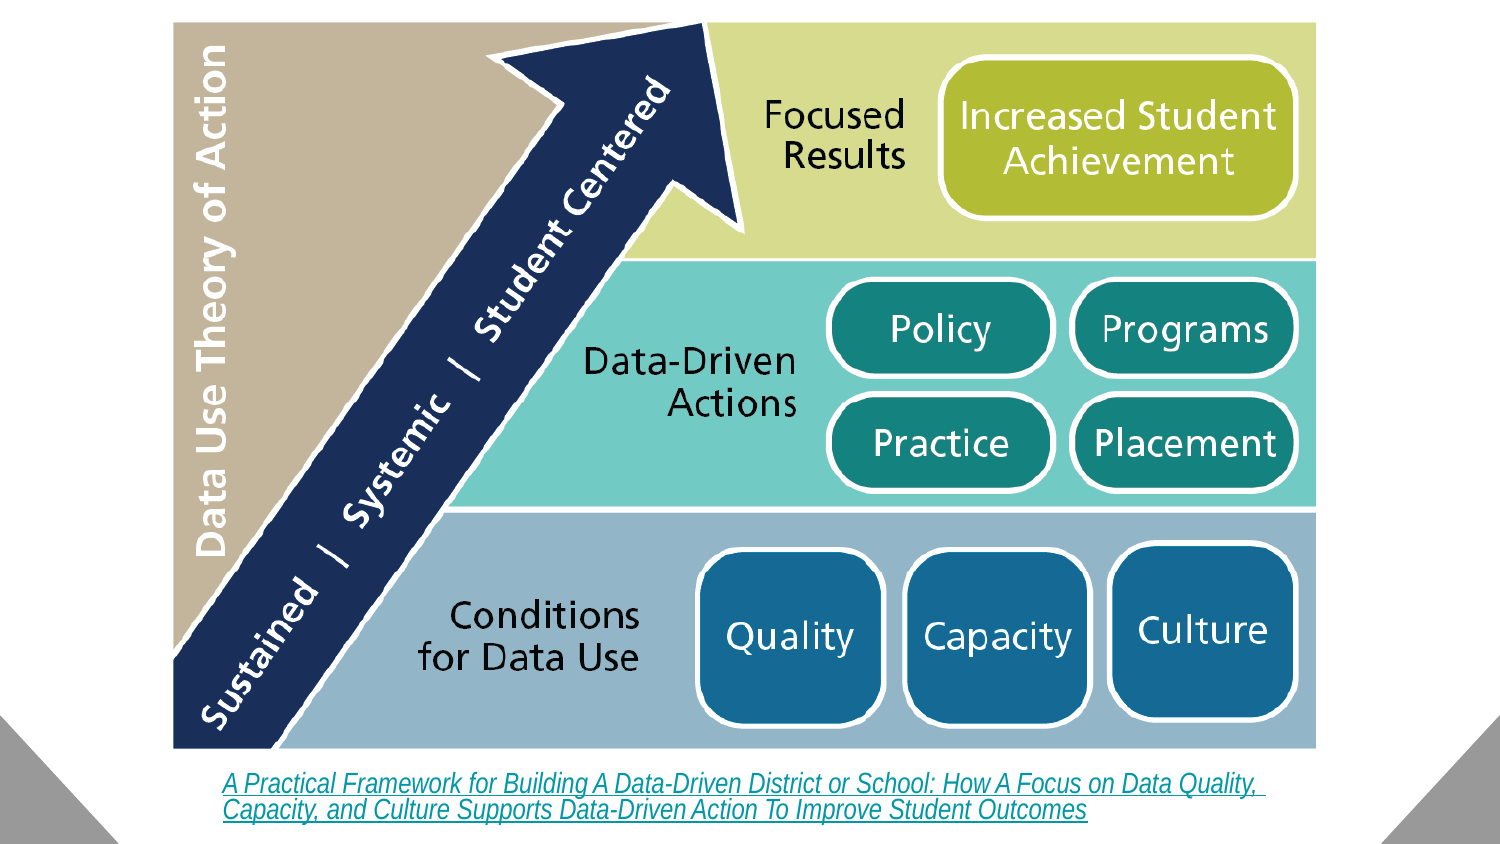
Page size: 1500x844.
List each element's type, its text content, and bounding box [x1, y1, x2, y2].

text_box [1382, 716, 1500, 844]
picture [167, 15, 1323, 752]
list A Practical Framework for Building A Data-Driven District or School: How A Focus on Data Quality, Capacity, and Culture Supports Data-Driven Action To Improve Student Outcomes [207, 761, 1283, 809]
text_box [0, 716, 118, 844]
